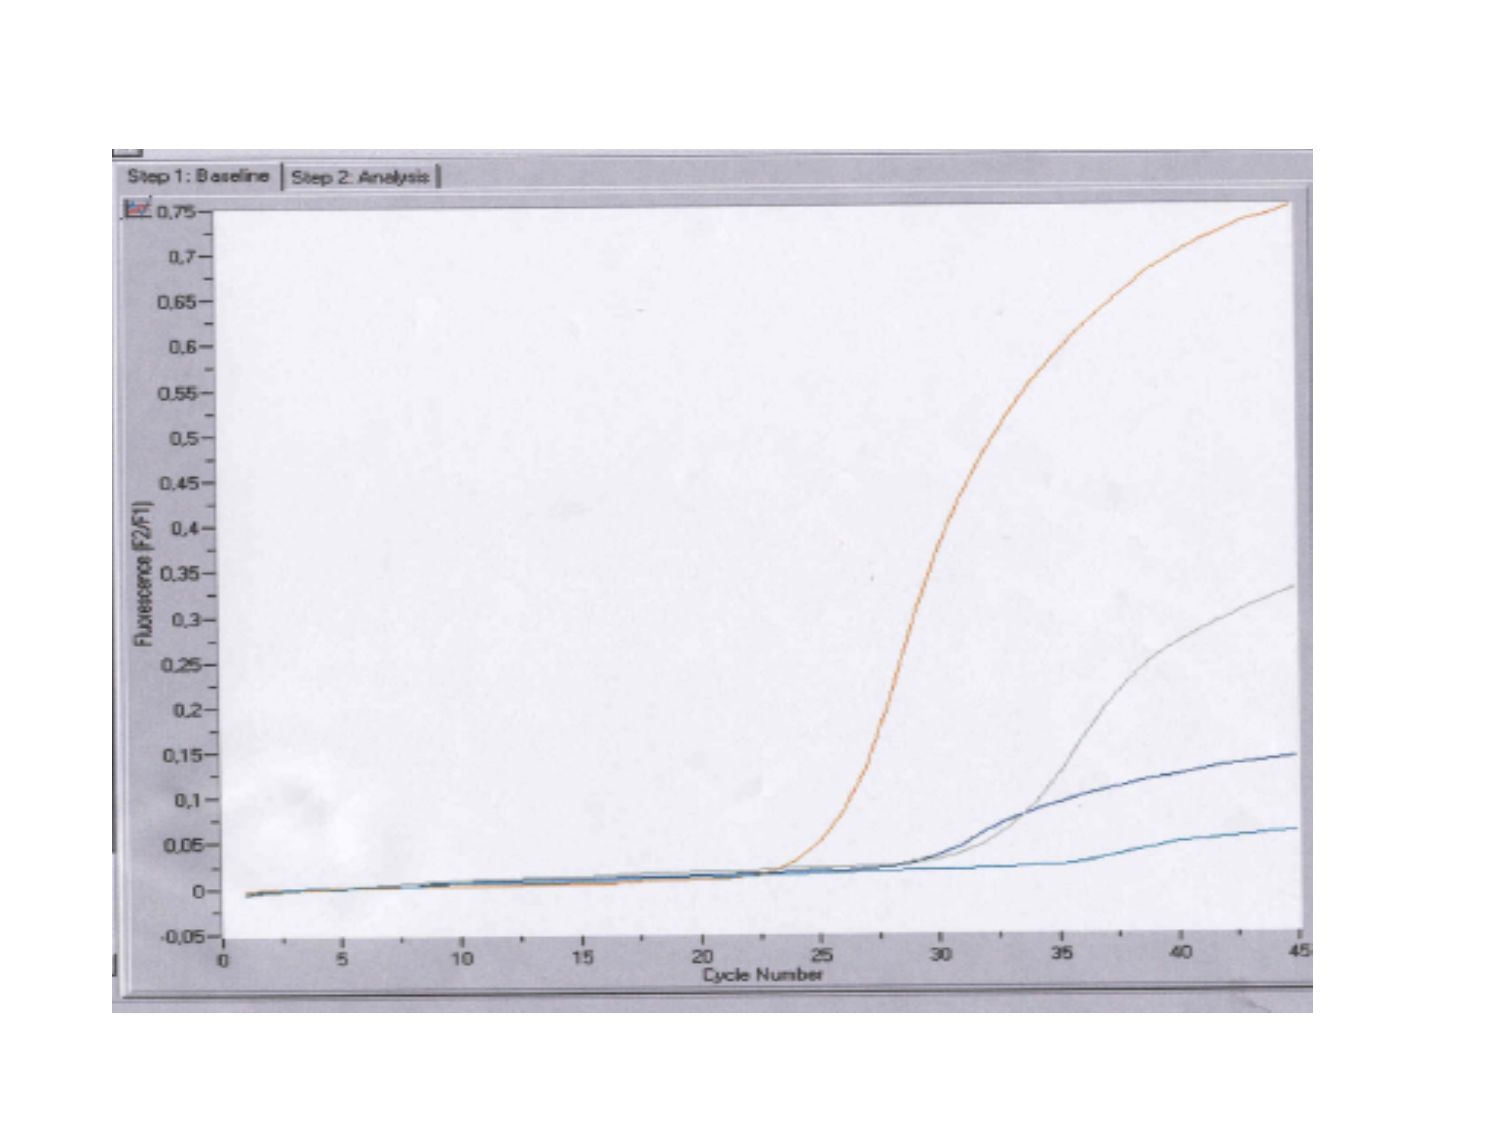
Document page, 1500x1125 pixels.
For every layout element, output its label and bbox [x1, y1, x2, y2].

text_box [112, 149, 1313, 1013]
